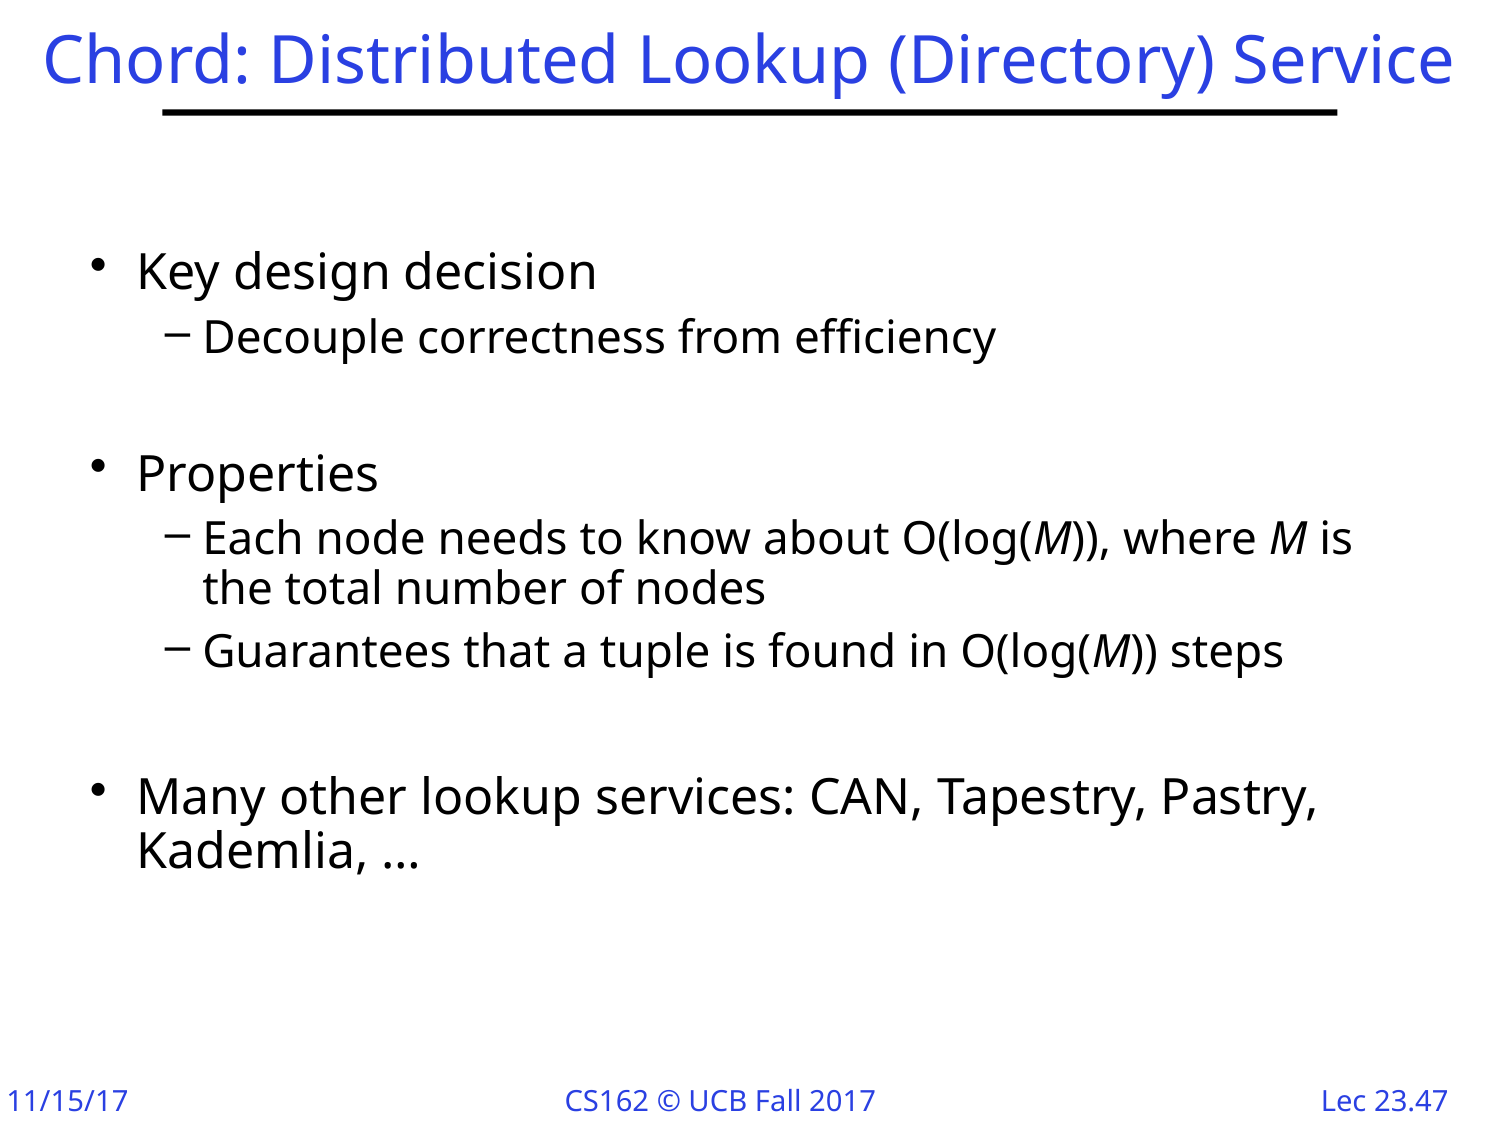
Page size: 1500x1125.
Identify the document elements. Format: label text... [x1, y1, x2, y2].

list Key design decision Decouple correctness from efficiency Properties Each node needs to know about O(log(M)), where M is the total number of nodes Guarantees that a tuple is found in O(log(M)) steps Many other lookup services: CAN, Tapestry, Pastry, Kademlia, … [75, 174, 1425, 1050]
title Chord: Distributed Lookup (Directory) Service [0, 0, 1500, 163]
